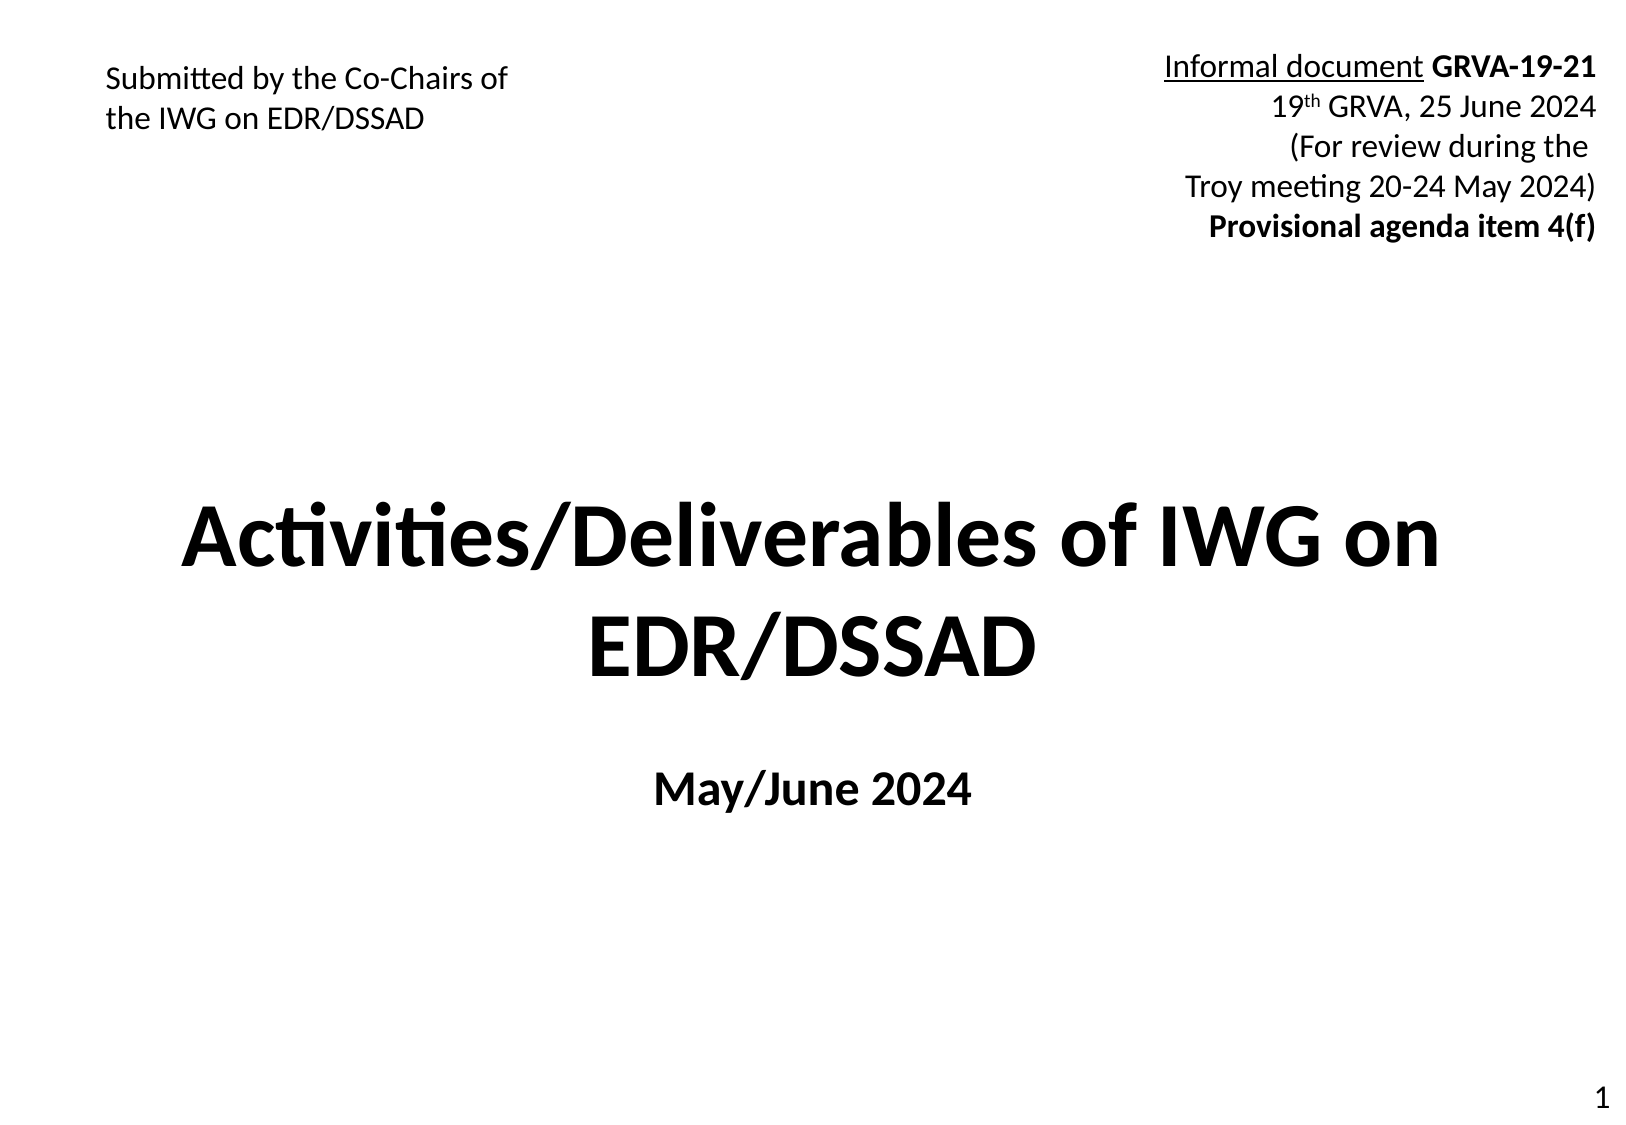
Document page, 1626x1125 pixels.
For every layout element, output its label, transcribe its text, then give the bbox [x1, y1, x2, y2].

text_box Informal document GRVA-19-21 19th GRVA, 25 June 2024 (For review during the Troy meeting 20-24 May 2024) Provisional agenda item 4(f) [1086, 36, 1612, 252]
text_box Submitted by the Co-Chairs of the IWG on EDR/DSSAD [90, 49, 564, 162]
slide_number 1 [1245, 1065, 1625, 1125]
text_box Activities/Deliverables of IWG on EDR/DSSAD May/June 2024 [121, 491, 1504, 799]
